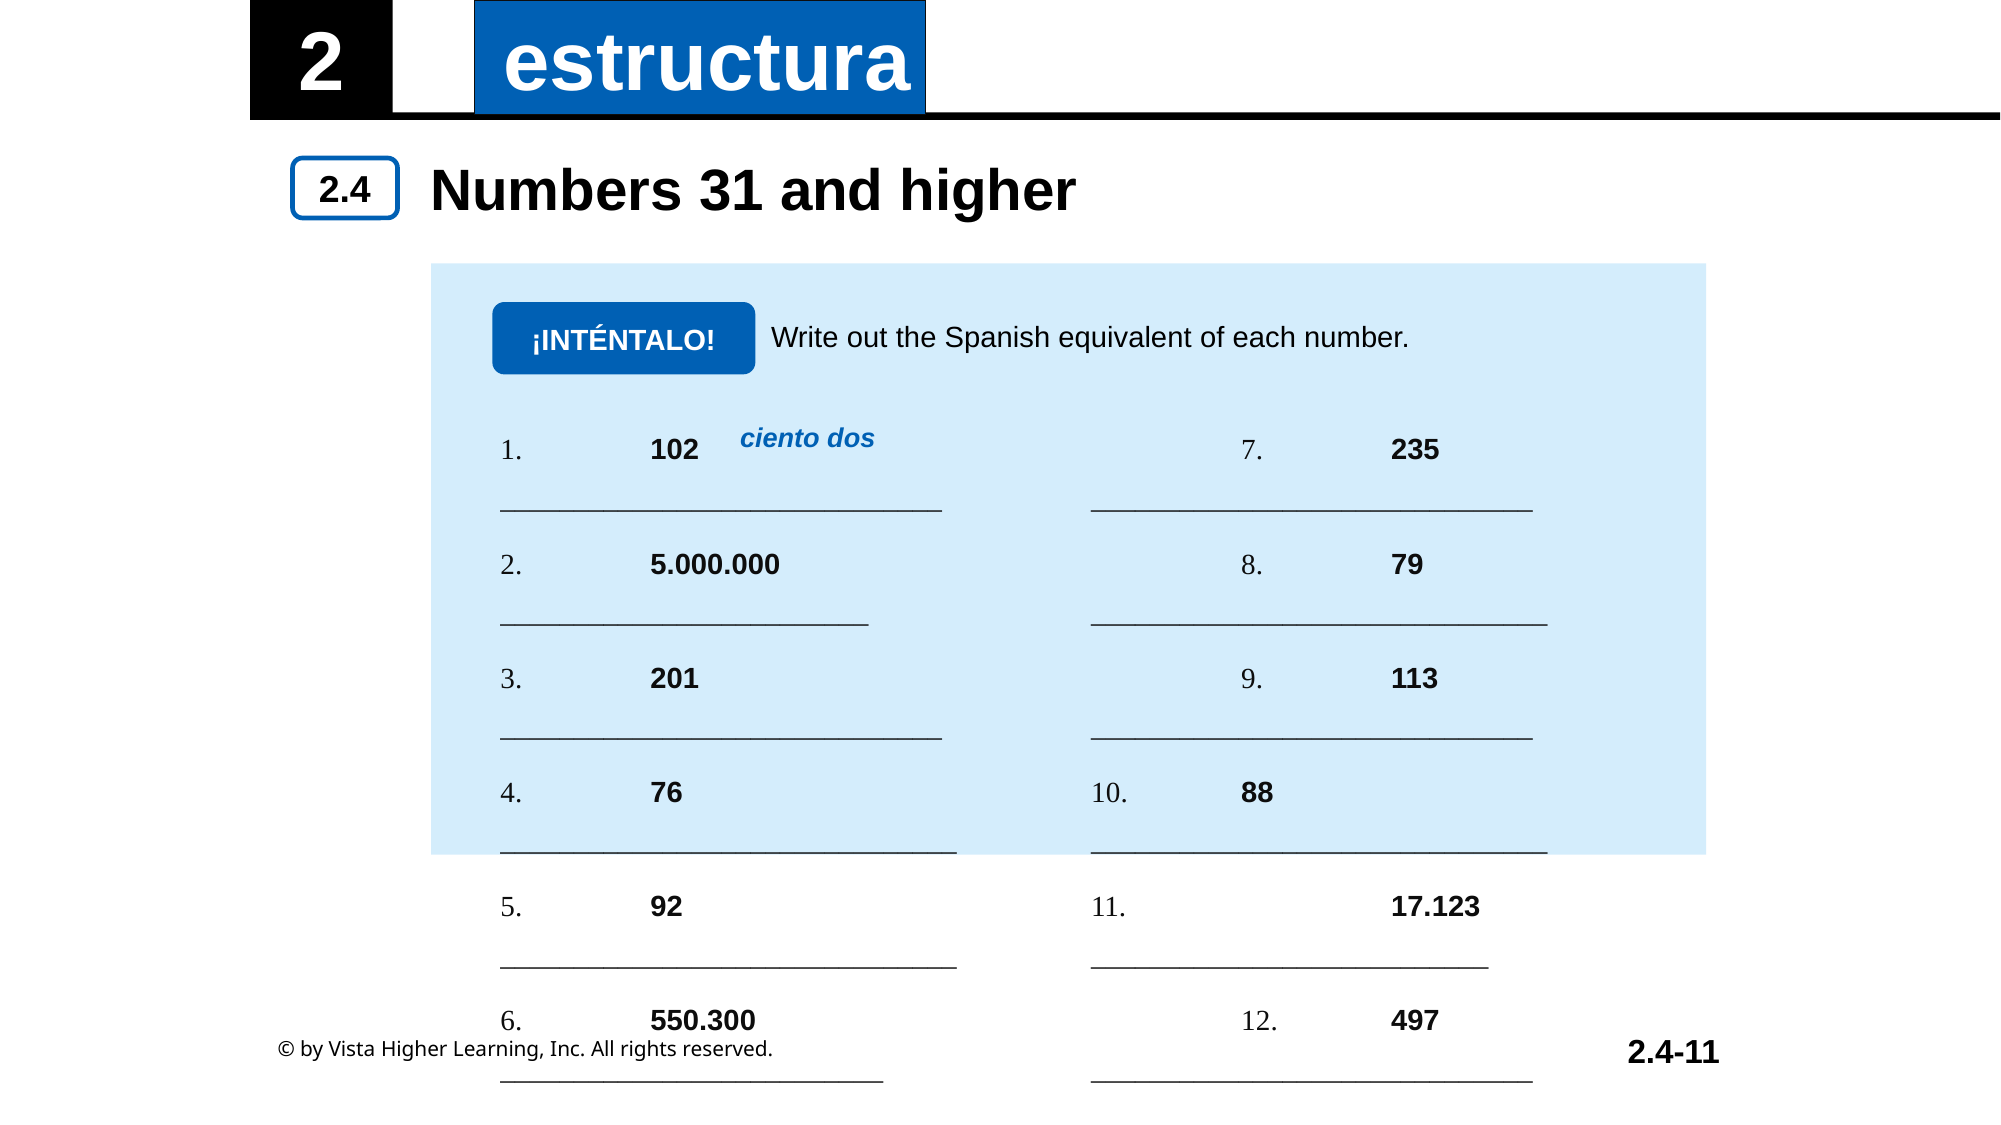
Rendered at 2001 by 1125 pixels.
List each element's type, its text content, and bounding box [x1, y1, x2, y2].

footer © by Vista Higher Learning, Inc. All rights reserved. [262, 1023, 485, 1076]
text_box Write out the Spanish equivalent of each number. [757, 311, 1636, 361]
text_box ciento dos [584, 412, 1031, 461]
table_header 7. 235 ______________________________ 8. 79 _______________________________ 9. 113 ______________________________ 10. 88 _______________________________ 11. 17.123 ___________________________ 12. 497 ______________________________ [1076, 410, 1667, 1125]
text_box ¡INTÉNTALO! [491, 300, 757, 376]
table_header 1. 102 ______________________________ 2. 5.000.000 _________________________ 3. 201 ______________________________ 4. 76 _______________________________ 5. 92 _______________________________ 6. 550.300 __________________________ [485, 410, 1076, 1125]
text_box [430, 262, 1707, 856]
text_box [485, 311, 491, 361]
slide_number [1667, 1023, 1735, 1077]
